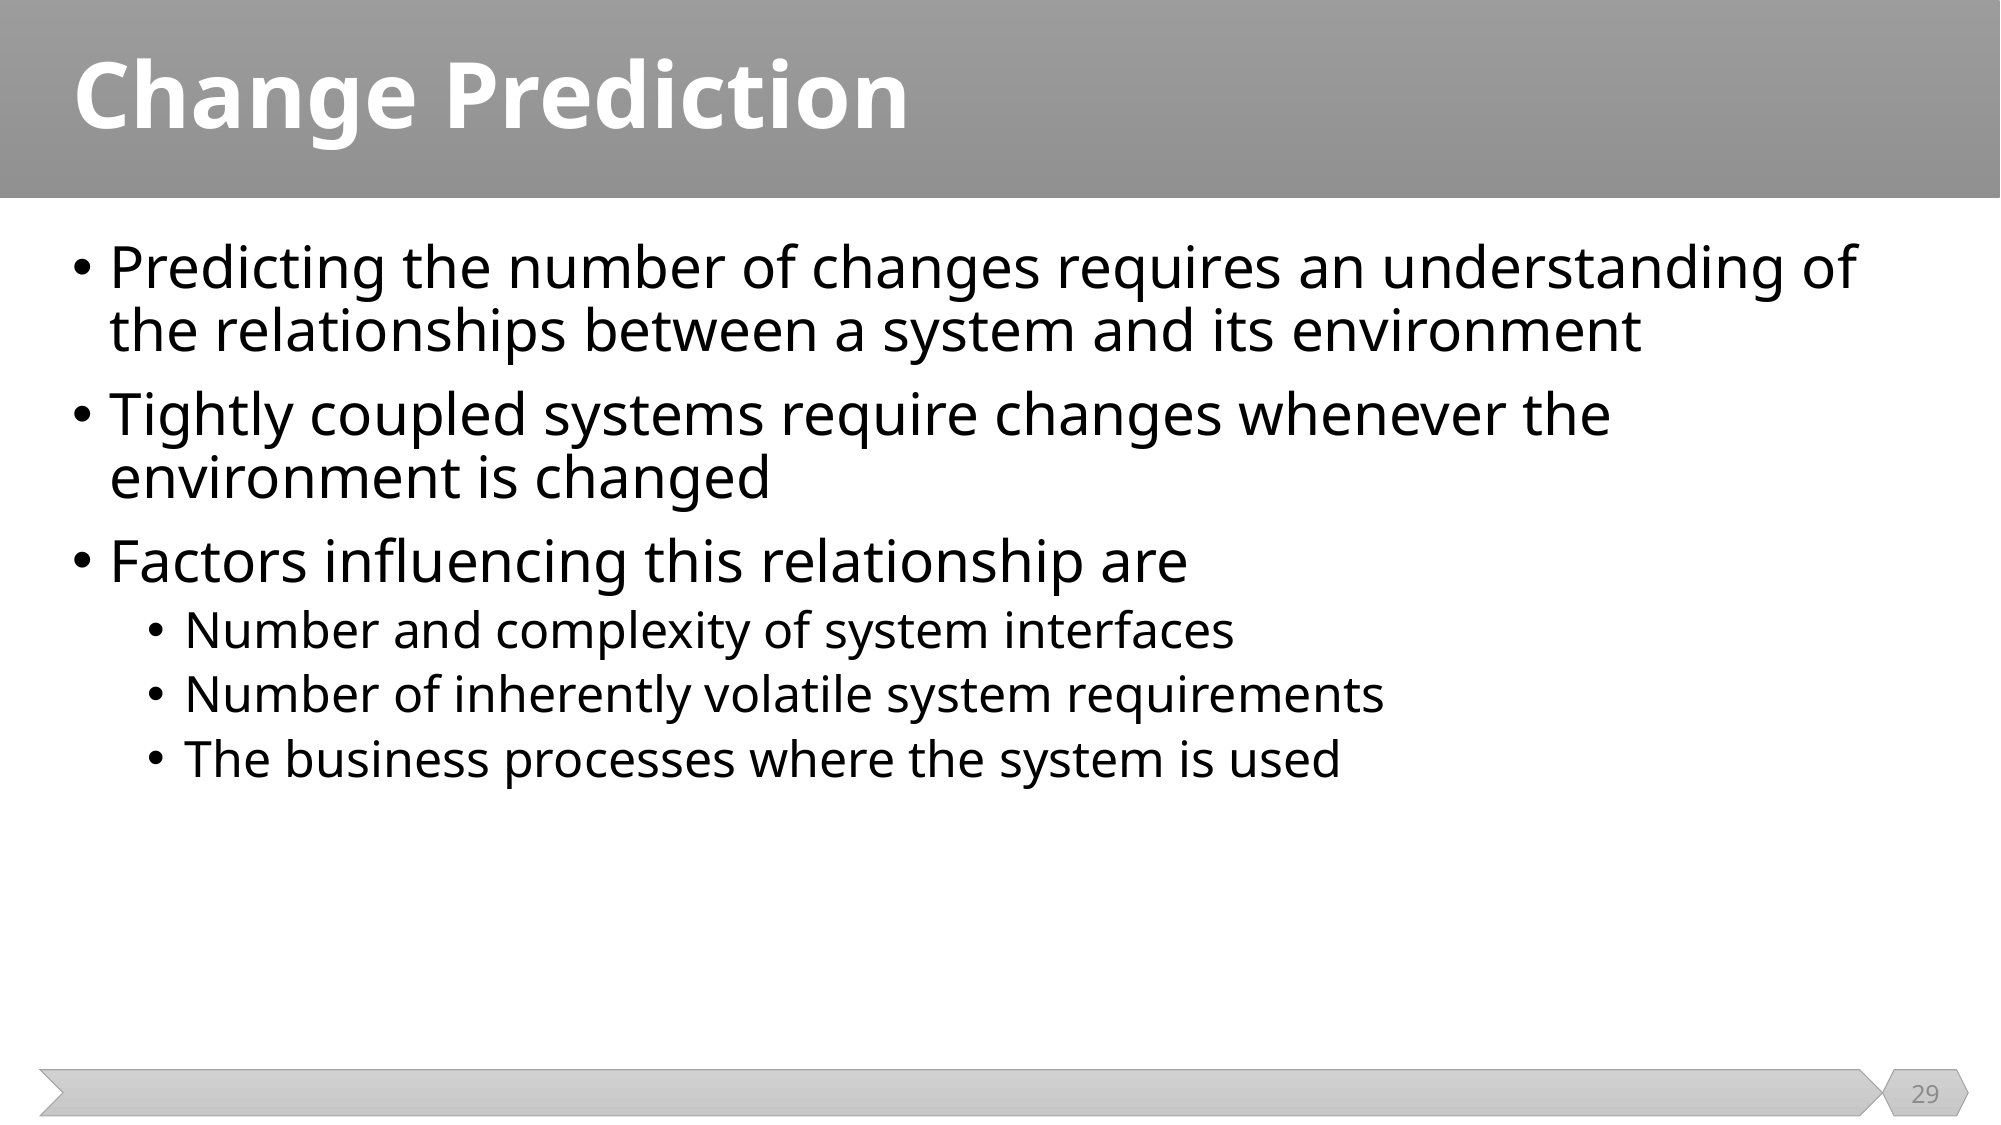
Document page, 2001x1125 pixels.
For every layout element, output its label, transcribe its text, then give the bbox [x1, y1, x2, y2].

slide_number 29 [1882, 1065, 1969, 1125]
list Predicting the number of changes requires an understanding of the relationships between a system and its environment Tightly coupled systems require changes whenever the environment is changed Factors influencing this relationship are Number and complexity of system interfaces Number of inherently volatile system requirements The business processes where the system is used [56, 230, 1969, 1010]
title Change Prediction [56, 0, 1969, 199]
